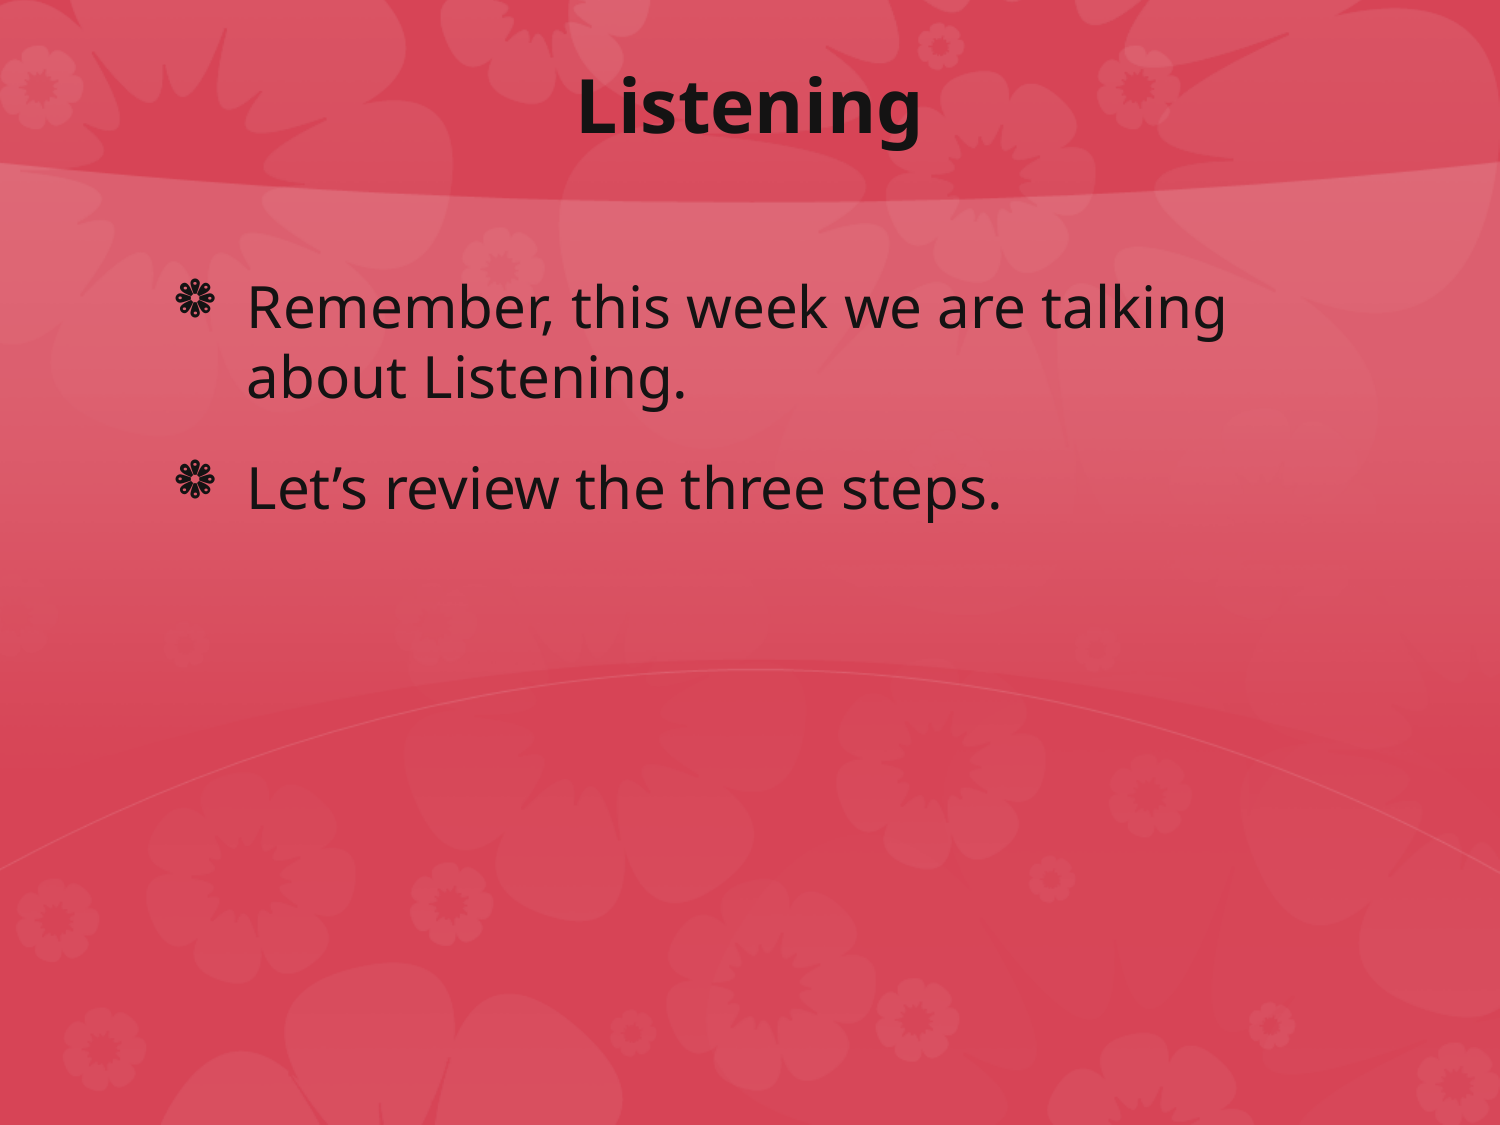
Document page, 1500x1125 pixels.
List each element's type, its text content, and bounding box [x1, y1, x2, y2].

title Listening [127, 14, 1372, 203]
picture [0, 0, 1500, 1125]
list Remember, this week we are talking about Listening. Let’s review the three steps. [156, 262, 1344, 967]
